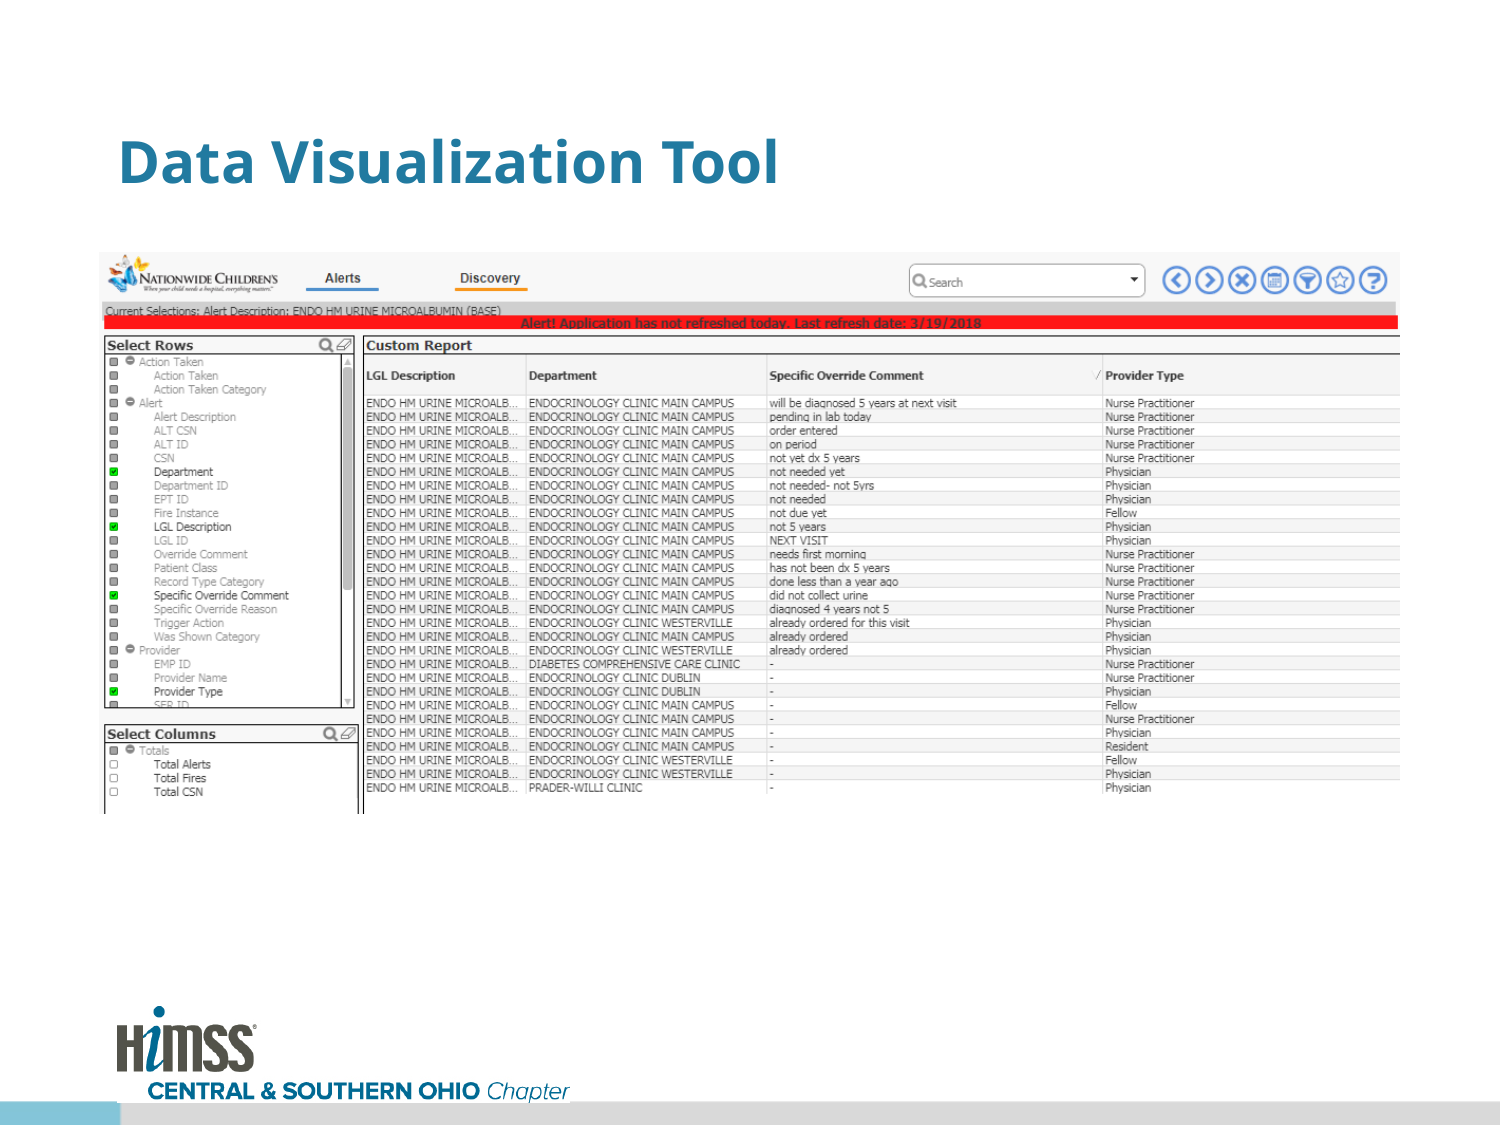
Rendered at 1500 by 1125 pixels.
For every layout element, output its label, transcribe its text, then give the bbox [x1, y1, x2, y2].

picture [0, 0, 1500, 1125]
title Data Visualization Tool [117, 93, 1314, 226]
